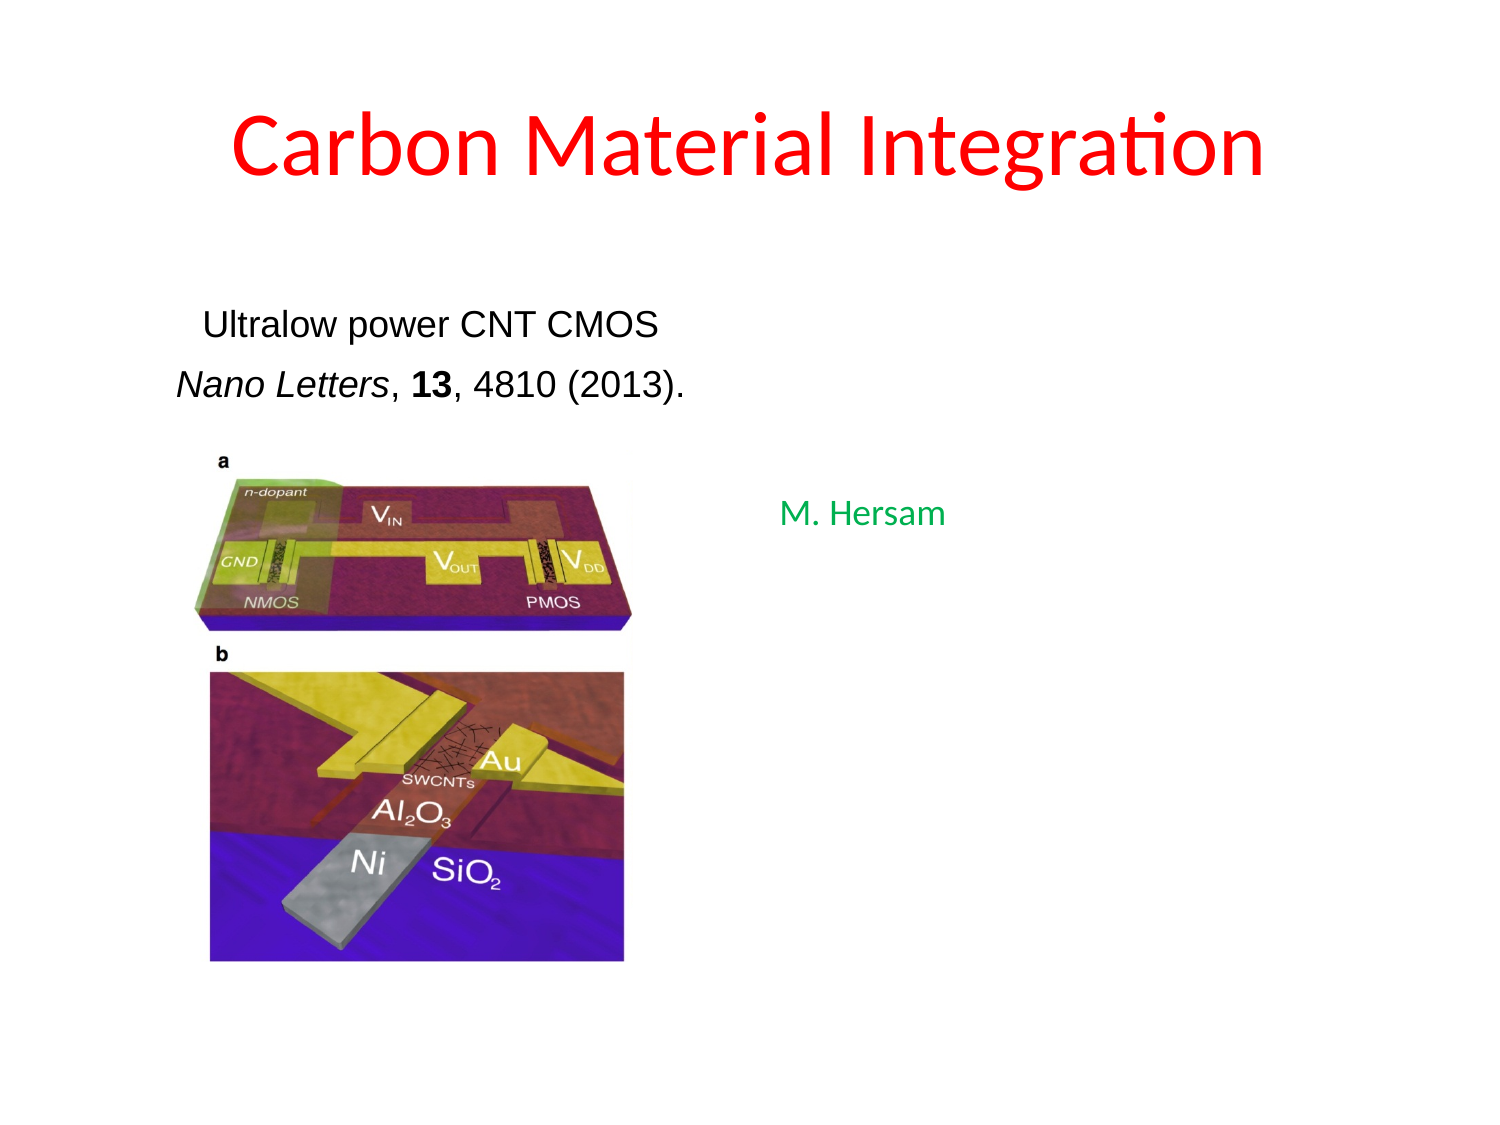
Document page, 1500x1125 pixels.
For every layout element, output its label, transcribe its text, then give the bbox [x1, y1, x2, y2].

text_box Ultralow power CNT CMOS Nano Letters, 13, 4810 (2013). [141, 292, 720, 413]
text_box M. Hersam [764, 480, 962, 541]
title Carbon Material Integration [75, 45, 1425, 233]
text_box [192, 448, 640, 971]
